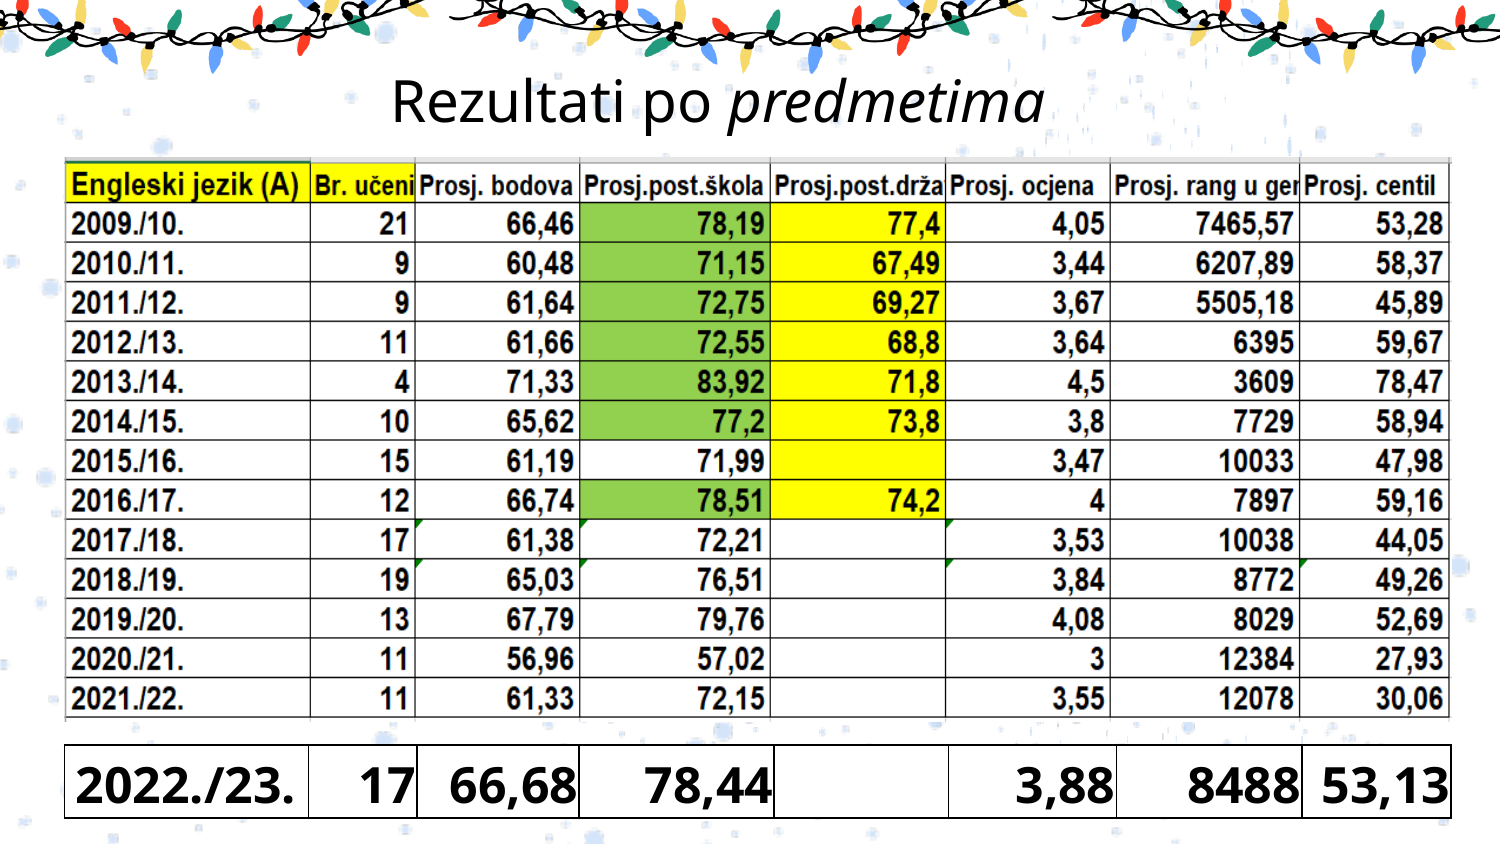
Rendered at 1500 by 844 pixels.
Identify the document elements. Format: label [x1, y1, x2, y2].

picture [0, 0, 1500, 74]
picture [64, 157, 1452, 722]
text_box [0, 85, 1479, 844]
